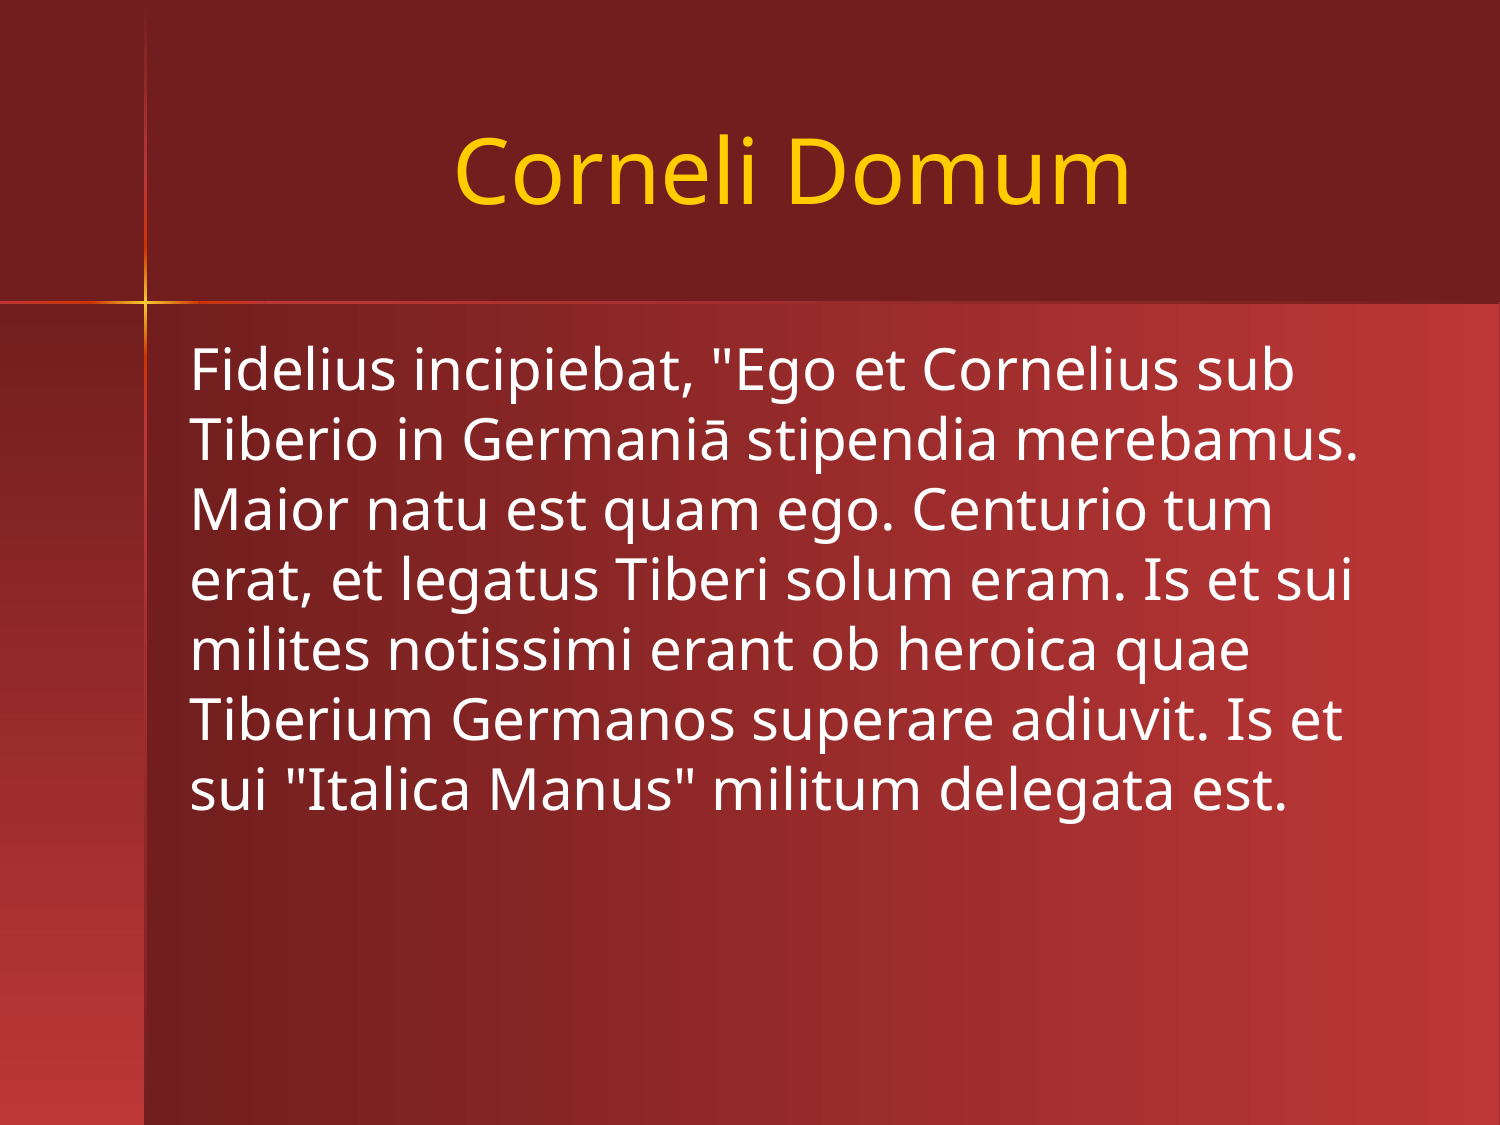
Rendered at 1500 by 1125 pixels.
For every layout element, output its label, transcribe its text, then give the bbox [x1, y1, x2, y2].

list Fidelius incipiebat, "Ego et Cornelius sub Tiberio in Germaniā stipendia merebamus. Maior natu est quam ego. Centurio tum erat, et legatus Tiberi solum eram. Is et sui milites notissimi erant ob heroica quae Tiberium Germanos superare adiuvit. Is et sui "Italica Manus" militum delegata est. [174, 324, 1413, 1001]
title Corneli Domum [174, 49, 1413, 286]
